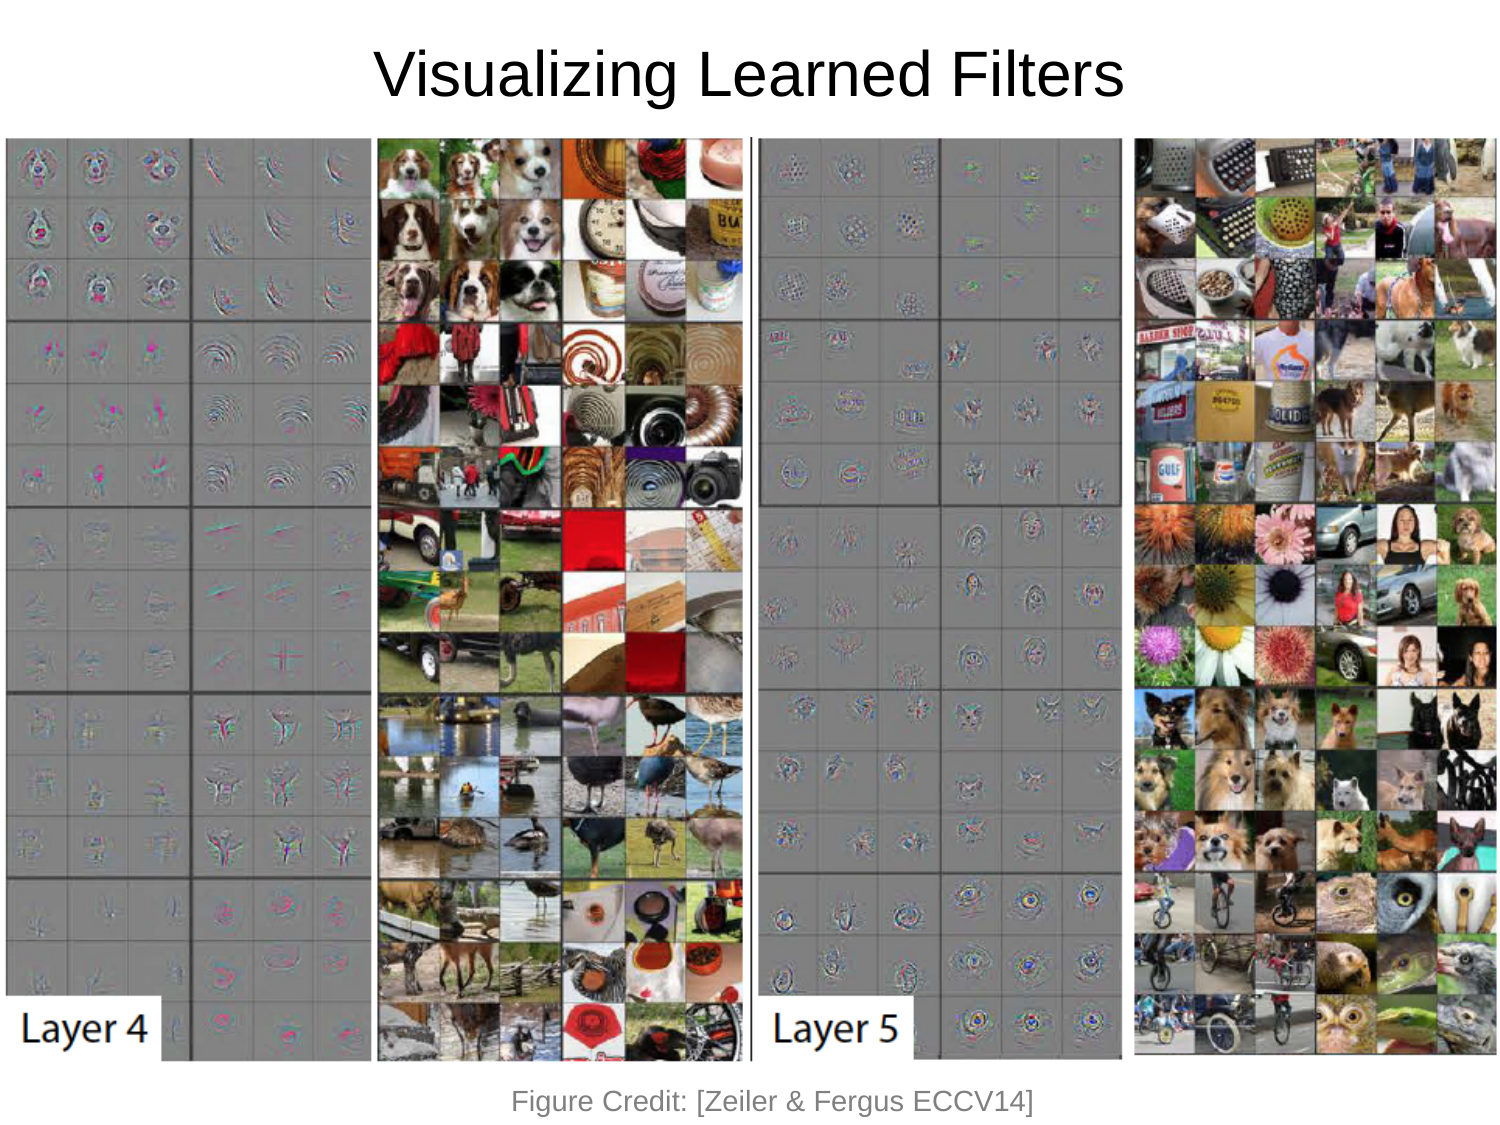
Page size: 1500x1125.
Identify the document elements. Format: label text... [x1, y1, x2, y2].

title Visualizing Learned Filters [75, 24, 1425, 118]
picture [0, 137, 1500, 1063]
text_box Figure Credit: [Zeiler & Fergus ECCV14] [437, 1071, 1050, 1125]
